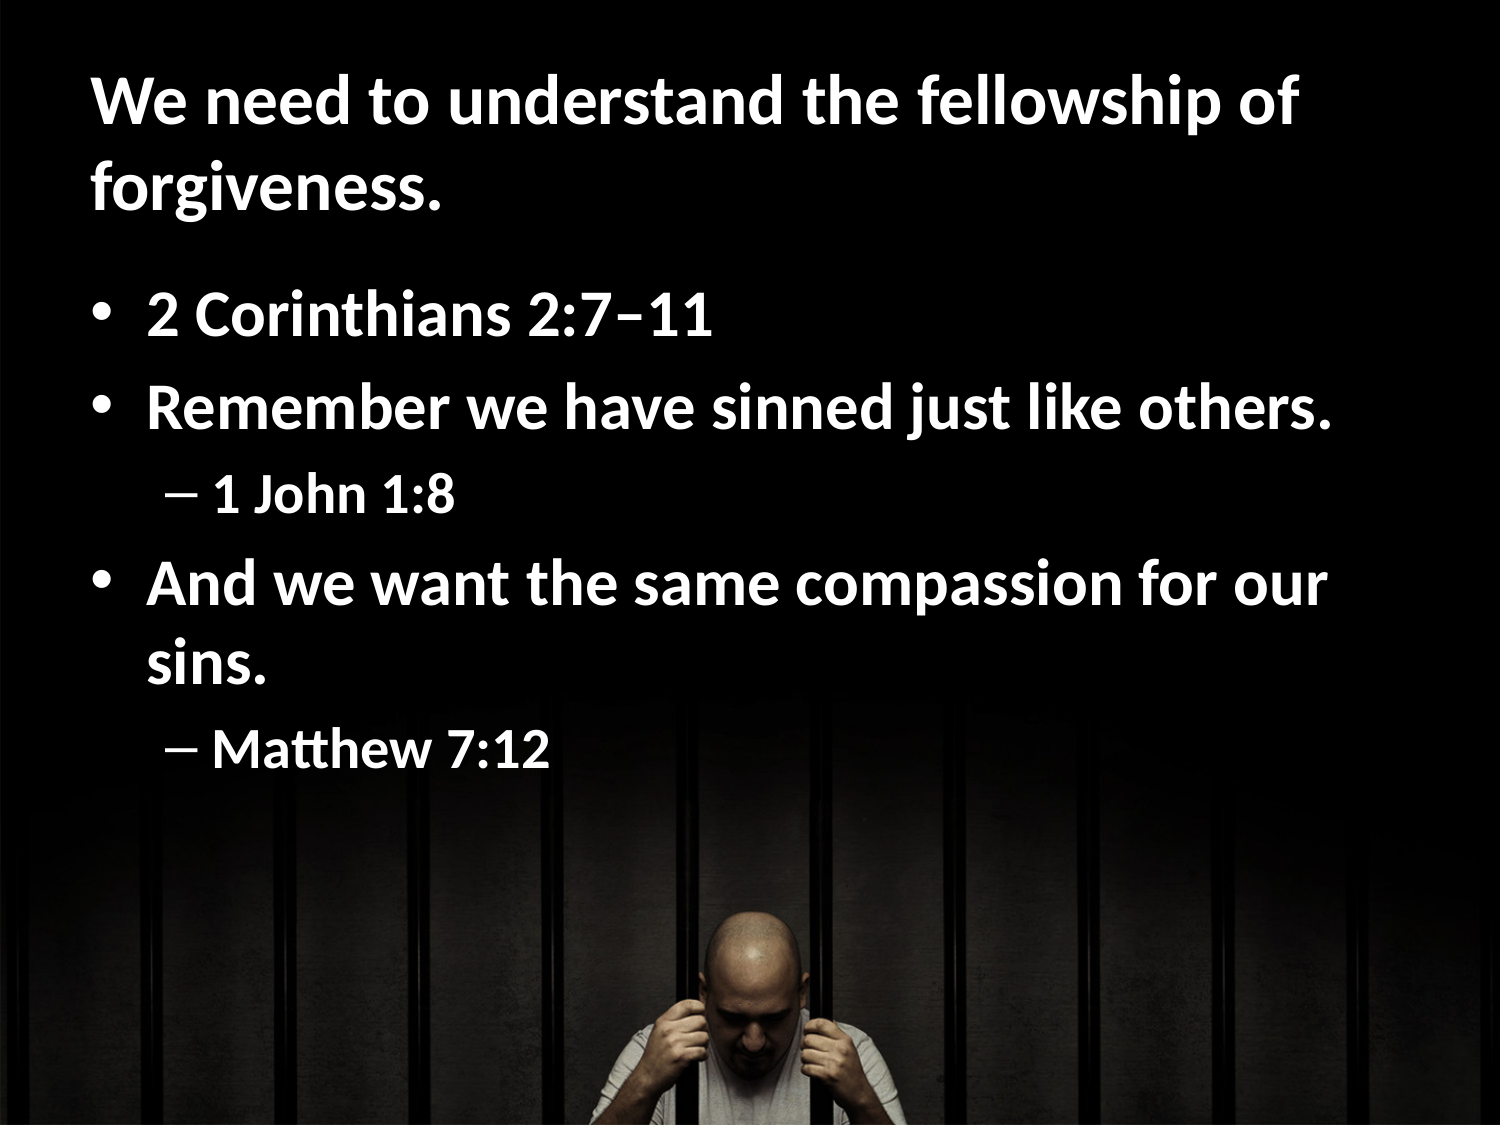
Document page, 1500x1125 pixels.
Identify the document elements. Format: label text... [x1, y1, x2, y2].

list 2 Corinthians 2:7–11 Remember we have sinned just like others. 1 John 1:8 And we want the same compassion for our sins. Matthew 7:12 [75, 262, 1425, 1005]
title We need to understand the fellowship of forgiveness. [75, 45, 1425, 233]
picture [0, 0, 1500, 1125]
